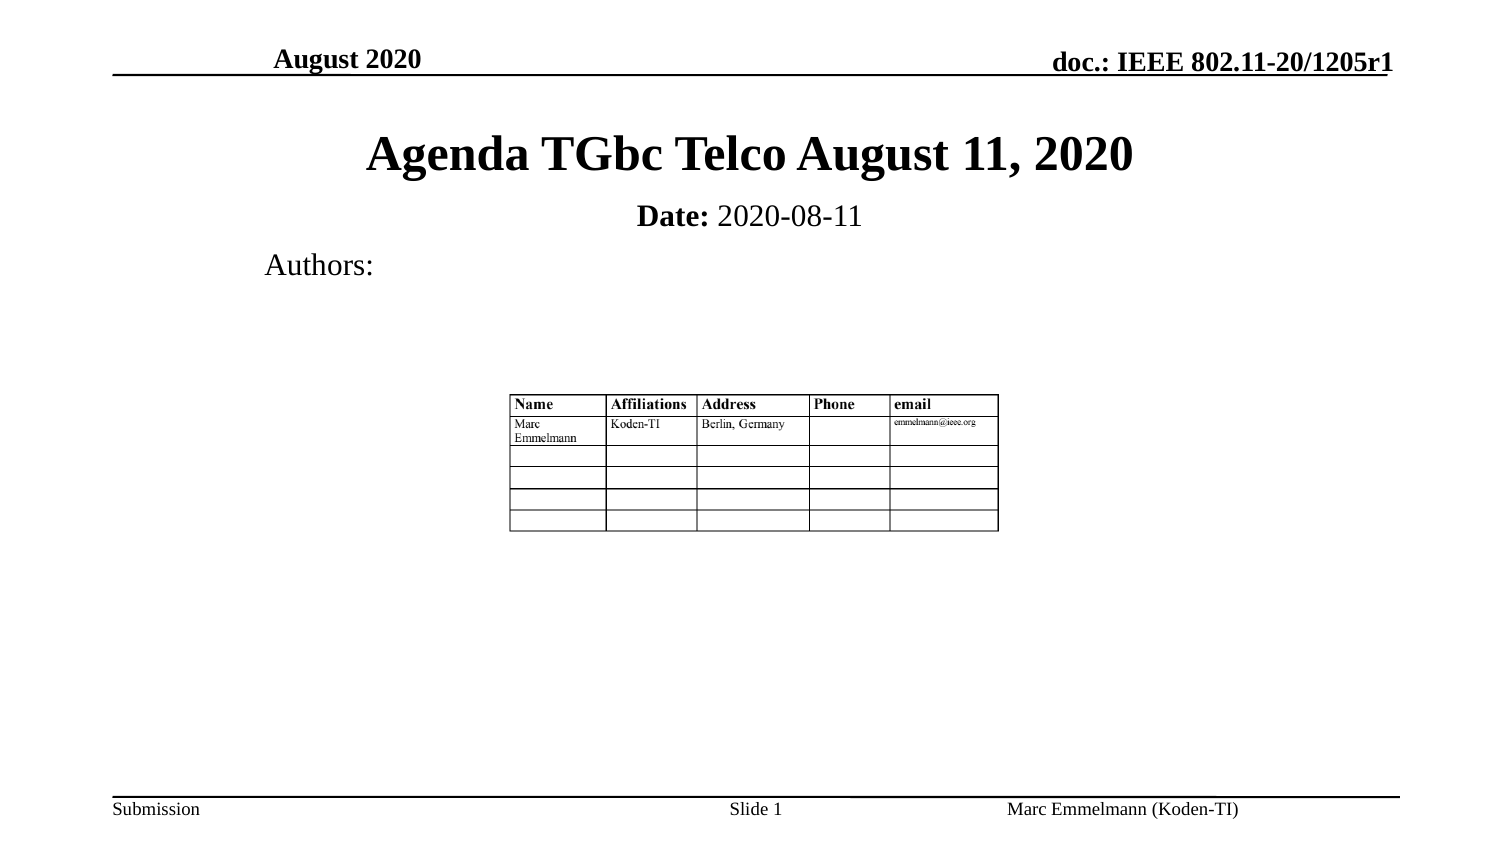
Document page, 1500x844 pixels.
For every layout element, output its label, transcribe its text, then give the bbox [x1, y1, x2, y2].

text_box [504, 394, 1009, 548]
list Date: 2020-08-11 [271, 187, 1229, 237]
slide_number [272, 40, 557, 75]
slide_number Slide 1 [712, 796, 800, 842]
footer Marc Emmelmann (Koden-TI) [864, 796, 1239, 820]
title Agenda TGbc Telco August 11, 2020 [271, 84, 1229, 187]
text_box Authors: [253, 238, 432, 286]
